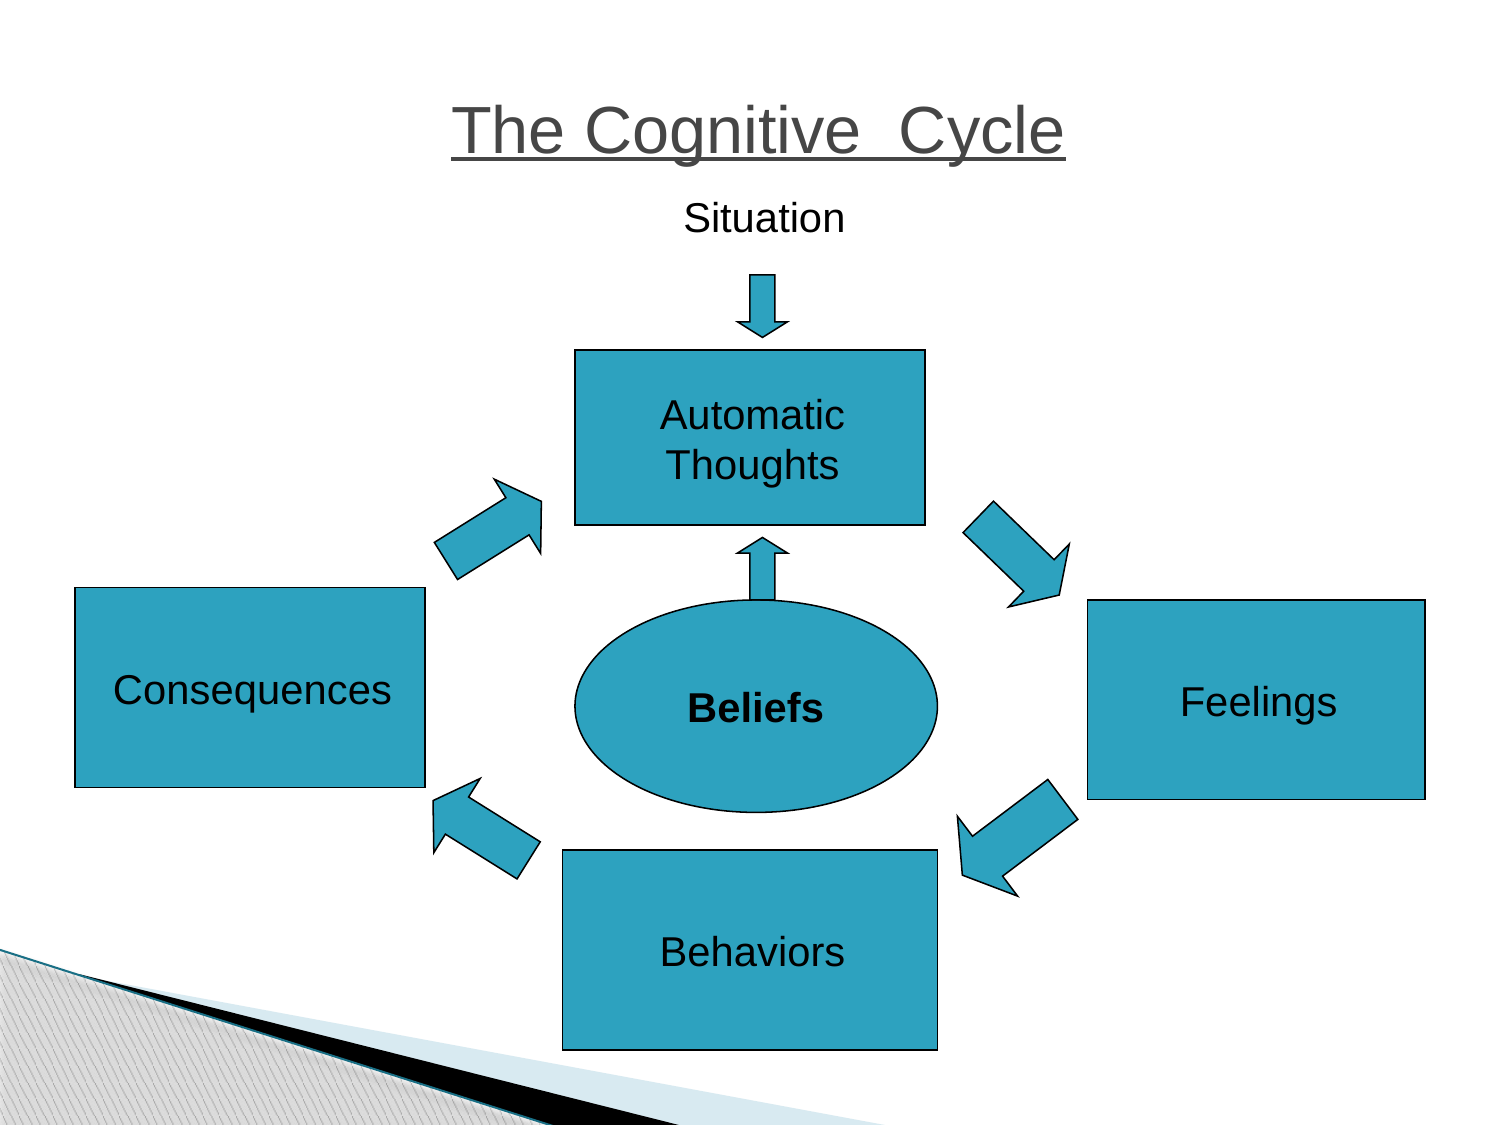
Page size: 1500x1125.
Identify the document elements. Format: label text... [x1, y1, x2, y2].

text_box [574, 599, 938, 813]
text_box [434, 479, 542, 580]
text_box [957, 779, 1078, 897]
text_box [562, 849, 938, 1051]
text_box [433, 778, 541, 879]
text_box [74, 587, 426, 788]
text_box The Cognitive Cycle Situation [123, 37, 1395, 238]
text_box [1087, 599, 1426, 800]
text_box [737, 537, 788, 599]
text_box [963, 501, 1070, 607]
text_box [574, 349, 926, 526]
text_box [737, 274, 788, 338]
